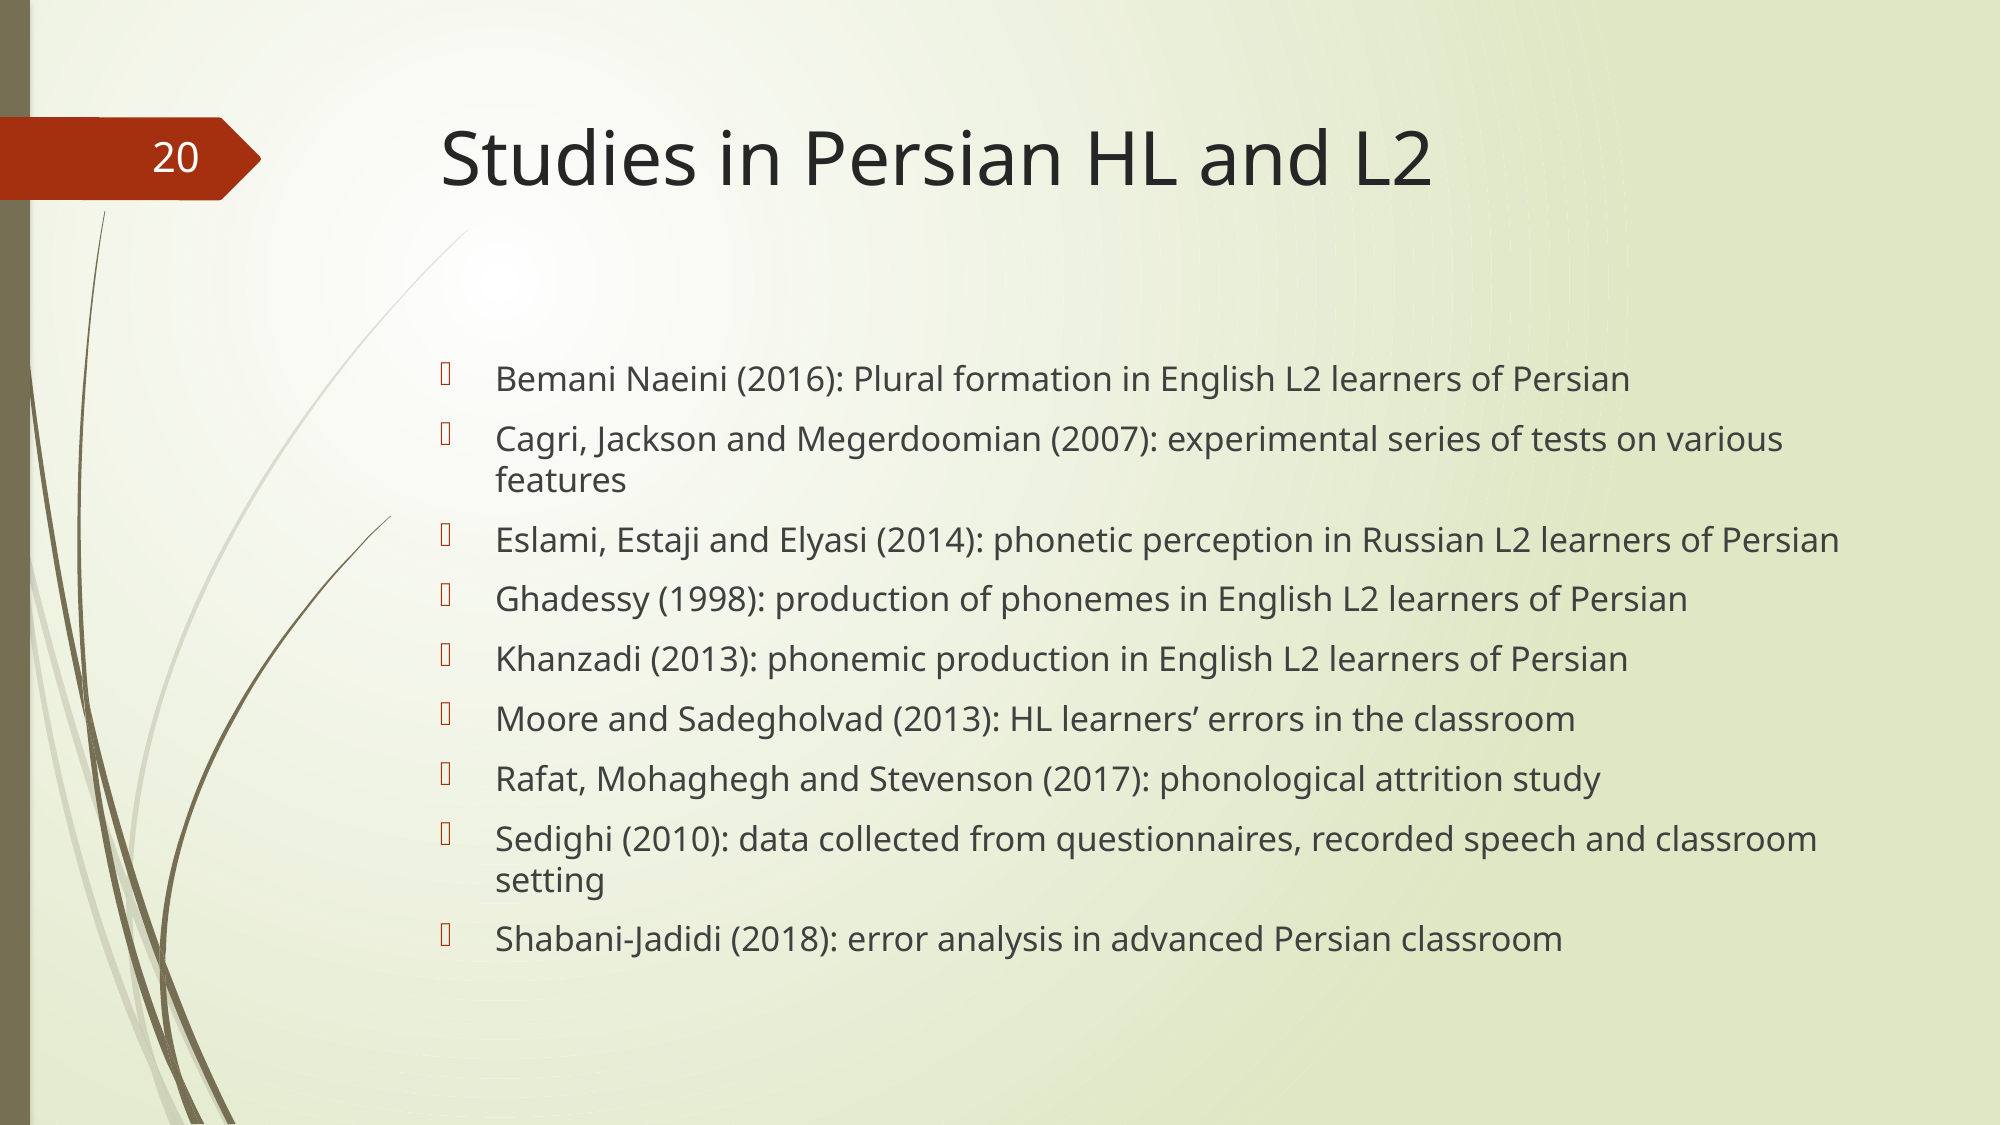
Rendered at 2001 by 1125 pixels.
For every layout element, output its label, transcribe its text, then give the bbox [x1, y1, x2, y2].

slide_number 20 [87, 129, 216, 190]
list Bemani Naeini (2016): Plural formation in English L2 learners of Persian Cagri, Jackson and Megerdoomian (2007): experimental series of tests on various features Eslami, Estaji and Elyasi (2014): phonetic perception in Russian L2 learners of Persian Ghadessy (1998): production of phonemes in English L2 learners of Persian Khanzadi (2013): phonemic production in English L2 learners of Persian Moore and Sadegholvad (2013): HL learners’ errors in the classroom Rafat, Mohaghegh and Stevenson (2017): phonological attrition study Sedighi (2010): data collected from questionnaires, recorded speech and classroom setting Shabani-Jadidi (2018): error analysis in advanced Persian classroom [424, 350, 1888, 970]
title Studies in Persian HL and L2 [425, 102, 1888, 313]
